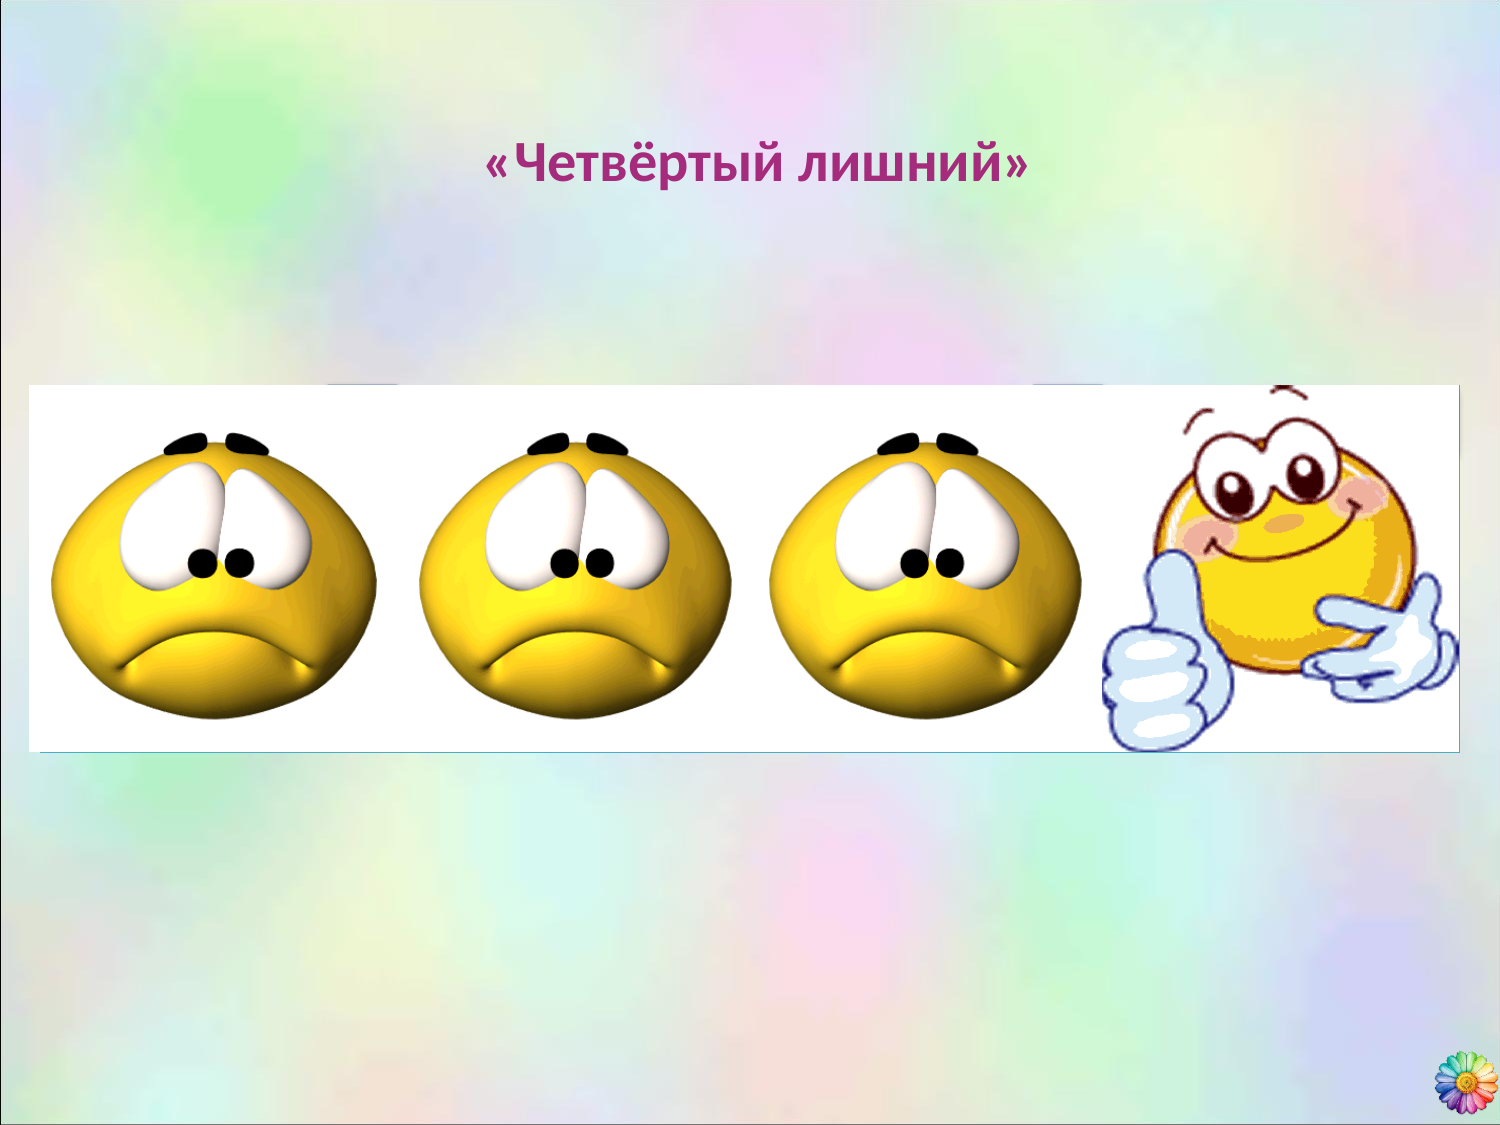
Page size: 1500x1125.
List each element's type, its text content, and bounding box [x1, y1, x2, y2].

picture [0, 0, 1500, 1125]
text_box «Четвёртый лишний» [442, 129, 1075, 244]
